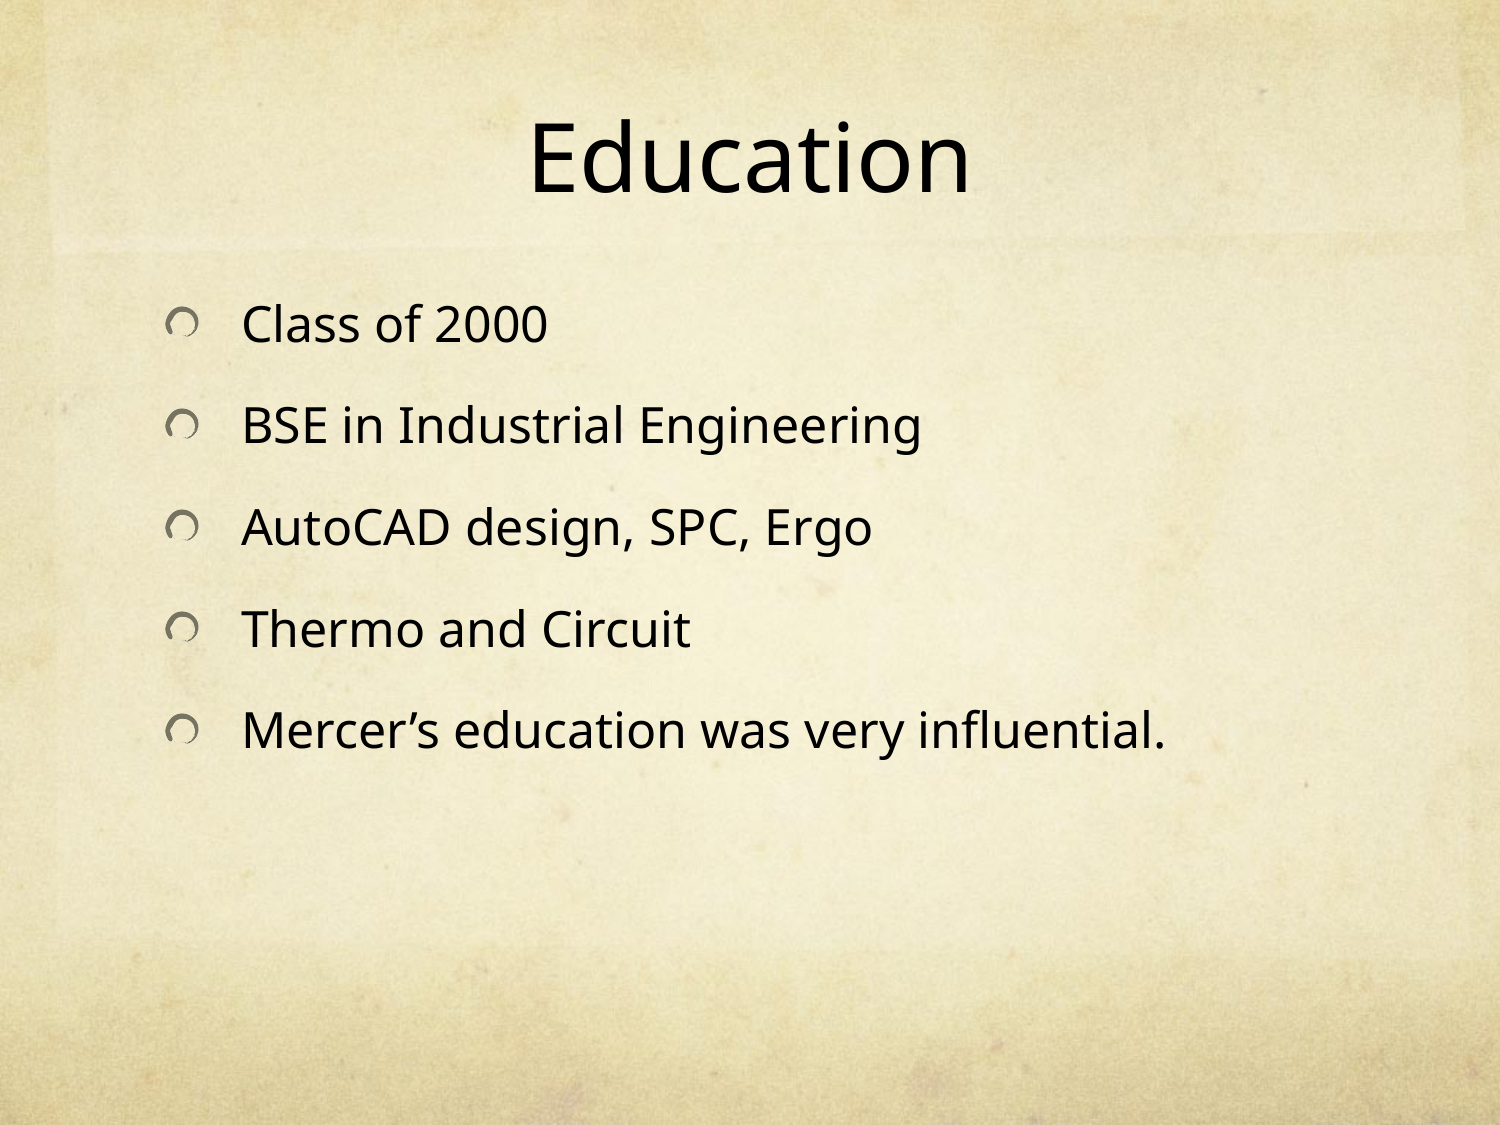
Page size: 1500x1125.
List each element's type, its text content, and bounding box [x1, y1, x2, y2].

title Education [150, 82, 1350, 225]
list Class of 2000 BSE in Industrial Engineering AutoCAD design, SPC, Ergo Thermo and Circuit Mercer’s education was very influential. [150, 284, 1350, 988]
picture [0, 0, 1500, 1125]
